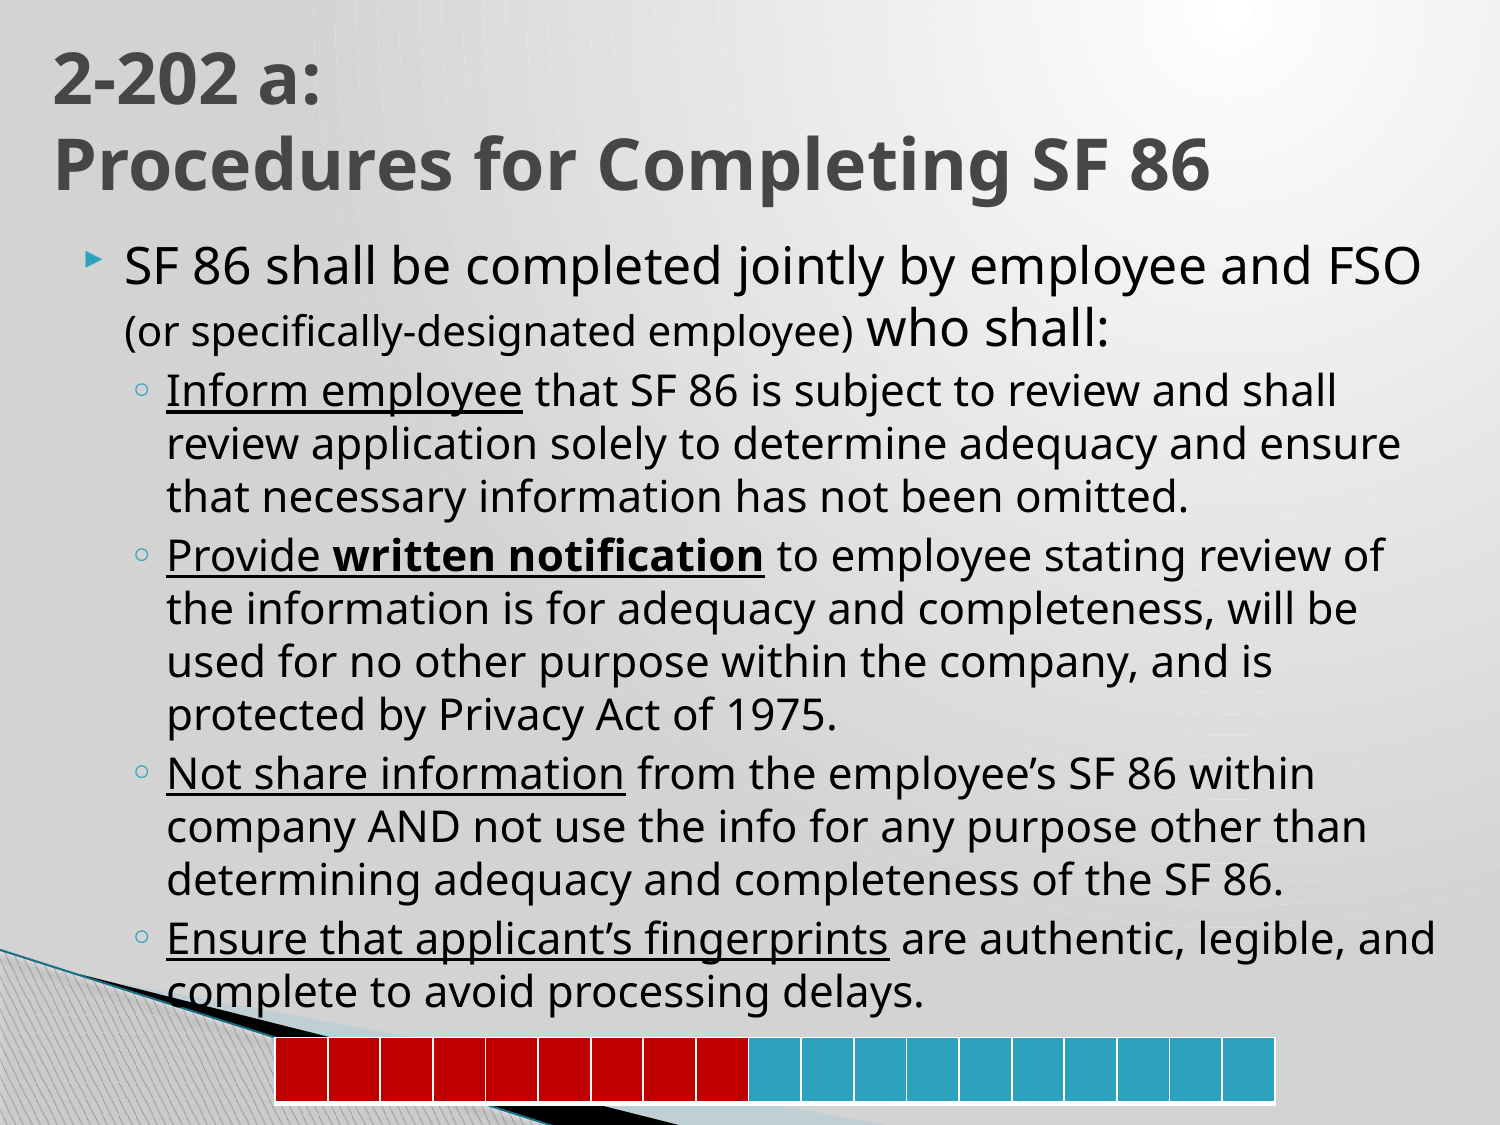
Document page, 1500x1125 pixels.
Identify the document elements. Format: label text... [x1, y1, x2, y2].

table_header [802, 1038, 853, 1101]
title 2-202 a: Procedures for Completing SF 86 [37, 24, 1475, 213]
table_header [907, 1038, 958, 1101]
table_header [329, 1038, 379, 1101]
table_header [486, 1038, 537, 1101]
table_header [592, 1038, 642, 1101]
table_header [1170, 1038, 1221, 1101]
table_header [960, 1038, 1011, 1101]
table_header [381, 1038, 432, 1101]
table_header [855, 1038, 906, 1101]
table_header [749, 1038, 800, 1101]
table_header [434, 1038, 485, 1101]
table_header [1013, 1038, 1063, 1101]
table_header [1118, 1038, 1169, 1101]
table_header [644, 1038, 695, 1101]
table_header [539, 1038, 590, 1101]
table_header [1223, 1038, 1274, 1101]
table_header [697, 1038, 748, 1101]
list SF 86 shall be completed jointly by employee and FSO (or specifically-designated employee) who shall: Inform employee that SF 86 is subject to review and shall review application solely to determine adequacy and ensure that necessary information has not been omitted. Provide written notification to employee stating review of the information is for adequacy and completeness, will be used for no other purpose within the company, and is protected by Privacy Act of 1975. Not share information from the employee’s SF 86 within company AND not use the info for any purpose other than determining adequacy and completeness of the SF 86. Ensure that applicant’s fingerprints are authentic, legible, and complete to avoid processing delays. [50, 224, 1475, 1038]
table_header [276, 1038, 327, 1101]
table_header [1065, 1038, 1116, 1101]
